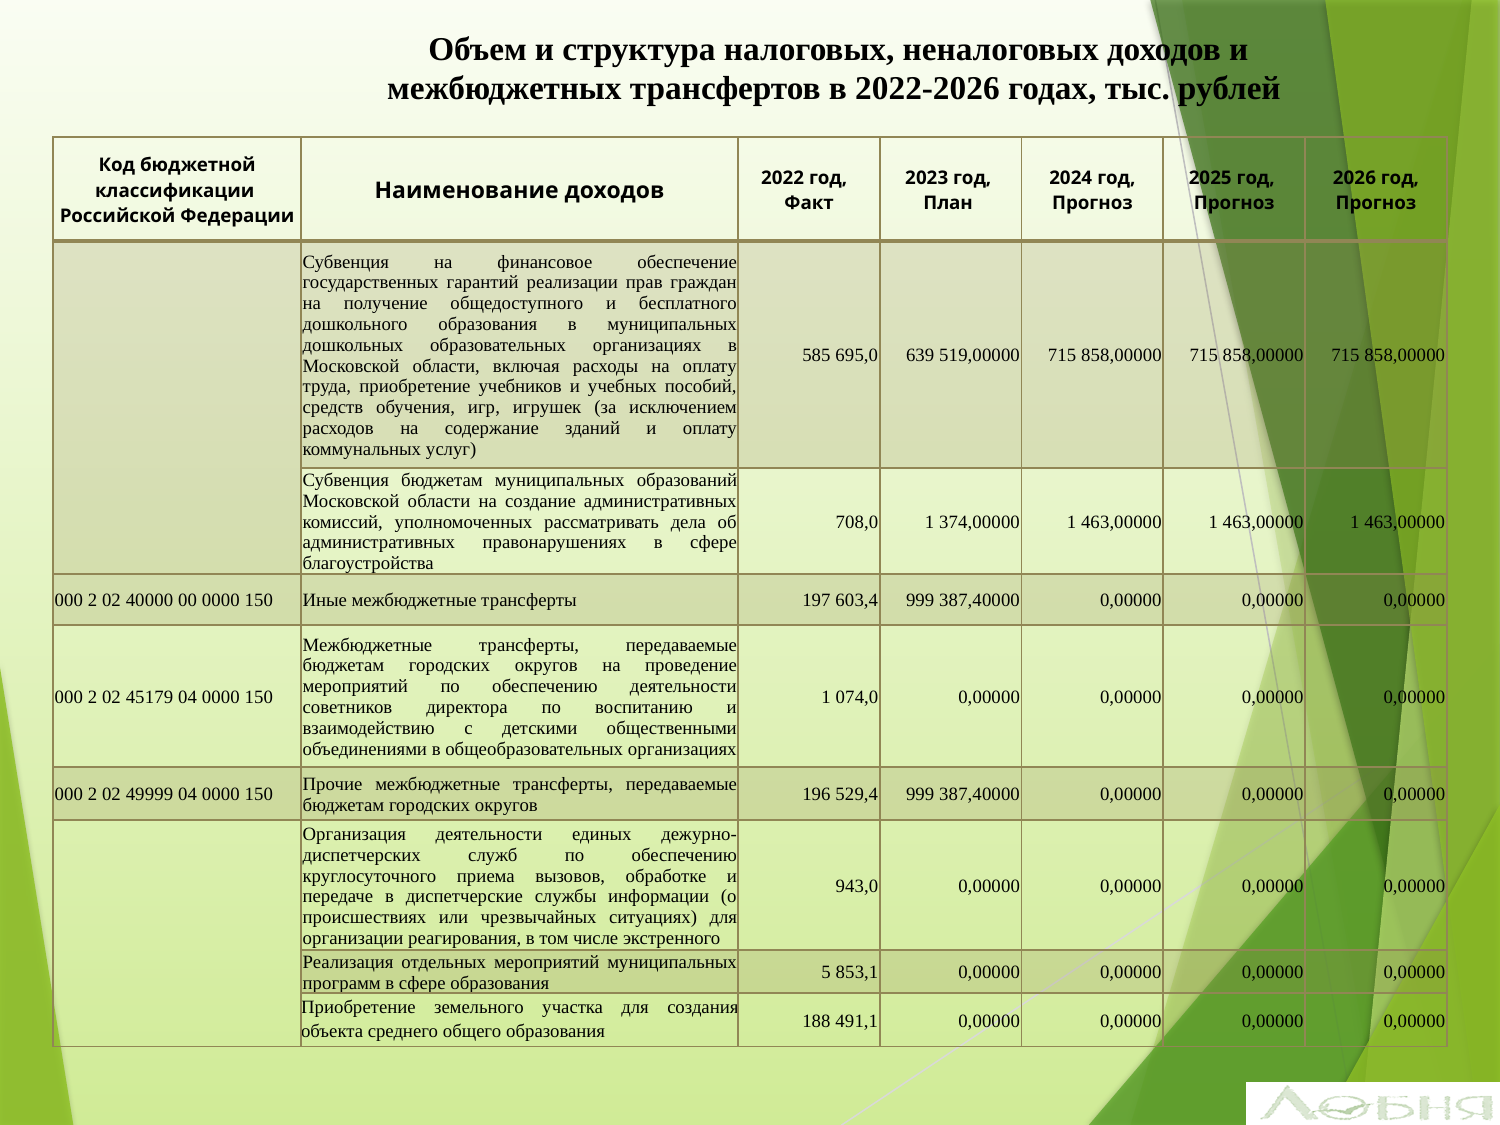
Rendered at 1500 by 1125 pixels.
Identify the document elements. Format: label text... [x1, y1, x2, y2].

table_cell 0,00000 [881, 821, 1021, 949]
table_cell Реализация отдельных мероприятий муниципальных программ в сфере образования [302, 951, 737, 992]
table_cell 0,00000 [1164, 821, 1304, 949]
table_cell 000 2 02 45179 04 0000 150 [54, 626, 300, 766]
table_cell 196 529,4 [739, 768, 879, 819]
table_cell 0,00000 [1164, 768, 1304, 819]
table_cell Иные межбюджетные трансферты [302, 575, 737, 624]
table_cell 0,00000 [1306, 768, 1446, 819]
table_cell 1 463,00000 [1164, 469, 1304, 573]
table_header Наименование доходов [302, 138, 737, 239]
table_cell 999 387,40000 [881, 575, 1021, 624]
table_cell 0,00000 [1306, 821, 1446, 949]
table_cell 0,00000 [1022, 994, 1162, 1046]
table_cell 000 2 02 40000 00 0000 150 [54, 575, 300, 624]
table_cell Субвенция бюджетам муниципальных образований Московской области на создание административных комиссий, уполномоченных рассматривать дела об административных правонарушениях в сфере благоустройства [302, 469, 737, 573]
table_header 2024 год, Прогноз [1022, 138, 1162, 239]
table_cell [54, 821, 300, 1046]
table_cell Организация деятельности единых дежурно-диспетчерских служб по обеспечению круглосуточного приема вызовов, обработке и передаче в диспетчерские службы информации (о происшествиях или чрезвычайных ситуациях) для организации реагирования, в том числе экстренного [302, 821, 737, 949]
table_cell 0,00000 [881, 951, 1021, 992]
table_cell 188 491,1 [739, 994, 879, 1046]
table_cell 0,00000 [1022, 951, 1162, 992]
table_header 2025 год, Прогноз [1164, 138, 1304, 239]
table_header Код бюджетной классификации Российской Федерации [54, 138, 300, 239]
table_cell Приобретение земельного участка для создания объекта среднего общего образования [302, 994, 737, 1046]
table_cell 0,00000 [1022, 821, 1162, 949]
table_cell 5 853,1 [739, 951, 879, 992]
table_cell 0,00000 [1306, 951, 1446, 992]
table_cell 715 858,00000 [1022, 243, 1162, 467]
table_cell 0,00000 [881, 626, 1021, 766]
table_header 2023 год, План [881, 138, 1021, 239]
table_cell 0,00000 [1164, 575, 1304, 624]
table_header 2026 год, Прогноз [1306, 138, 1446, 239]
title Объем и структура налоговых, неналоговых доходов и межбюджетных трансфертов в 2022-2026 годах, тыс. рублей [371, 19, 1323, 136]
table_cell 715 858,00000 [1164, 243, 1304, 467]
table_cell 0,00000 [1306, 626, 1446, 766]
table_cell 715 858,00000 [1306, 243, 1446, 467]
table_cell 0,00000 [1306, 575, 1446, 624]
table_cell [54, 243, 300, 573]
table_cell 943,0 [739, 821, 879, 949]
table_cell 585 695,0 [739, 243, 879, 467]
picture [1245, 1081, 1500, 1125]
table_cell 197 603,4 [739, 575, 879, 624]
table_cell 0,00000 [1022, 575, 1162, 624]
table_cell Прочие межбюджетные трансферты, передаваемые бюджетам городских округов [302, 768, 737, 819]
table_cell 639 519,00000 [881, 243, 1021, 467]
table_cell 0,00000 [1164, 951, 1304, 992]
table_header 2022 год, Факт [739, 138, 879, 239]
table_cell 0,00000 [1022, 626, 1162, 766]
table_cell Субвенция на финансовое обеспечение государственных гарантий реализации прав граждан на получение общедоступного и бесплатного дошкольного образования в муниципальных дошкольных образовательных организациях в Московской области, включая расходы на оплату труда, приобретение учебников и учебных пособий, средств обучения, игр, игрушек (за исключением расходов на содержание зданий и оплату коммунальных услуг) [302, 243, 737, 467]
table_cell 0,00000 [1306, 994, 1446, 1046]
table_cell 0,00000 [1022, 768, 1162, 819]
table_cell 1 463,00000 [1022, 469, 1162, 573]
table_cell 999 387,40000 [881, 768, 1021, 819]
table_cell 0,00000 [881, 994, 1021, 1046]
table_cell 1 463,00000 [1306, 469, 1446, 573]
table_cell Межбюджетные трансферты, передаваемые бюджетам городских округов на проведение мероприятий по обеспечению деятельности советников директора по воспитанию и взаимодействию с детскими общественными объединениями в общеобразовательных организациях [302, 626, 737, 766]
table_cell 708,0 [739, 469, 879, 573]
table_cell 000 2 02 49999 04 0000 150 [54, 768, 300, 819]
table_cell 1 374,00000 [881, 469, 1021, 573]
table_cell 0,00000 [1164, 626, 1304, 766]
table_cell 1 074,0 [739, 626, 879, 766]
table_cell 0,00000 [1164, 994, 1304, 1046]
